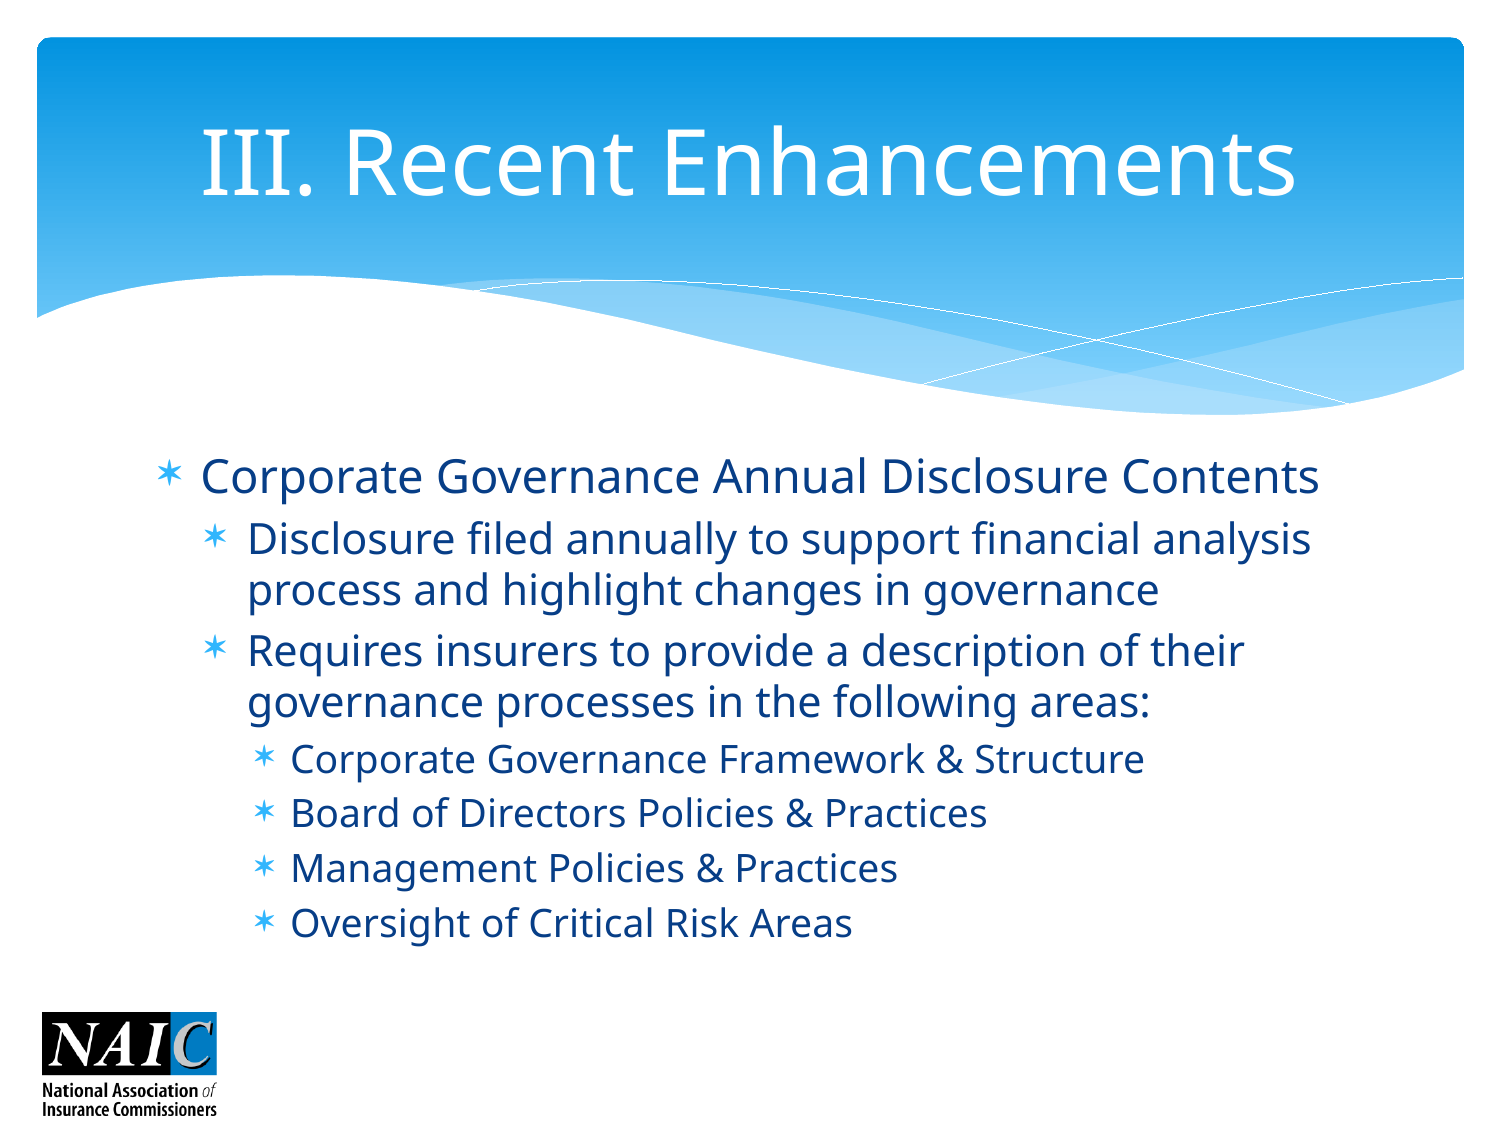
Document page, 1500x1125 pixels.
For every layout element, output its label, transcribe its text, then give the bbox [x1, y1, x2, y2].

picture [42, 1012, 217, 1116]
list Corporate Governance Annual Disclosure Contents Disclosure filed annually to support financial analysis process and highlight changes in governance Requires insurers to provide a description of their governance processes in the following areas: Corporate Governance Framework & Structure Board of Directors Policies & Practices Management Policies & Practices Oversight of Critical Risk Areas [143, 438, 1359, 1005]
title III. Recent Enhancements [75, 55, 1425, 261]
